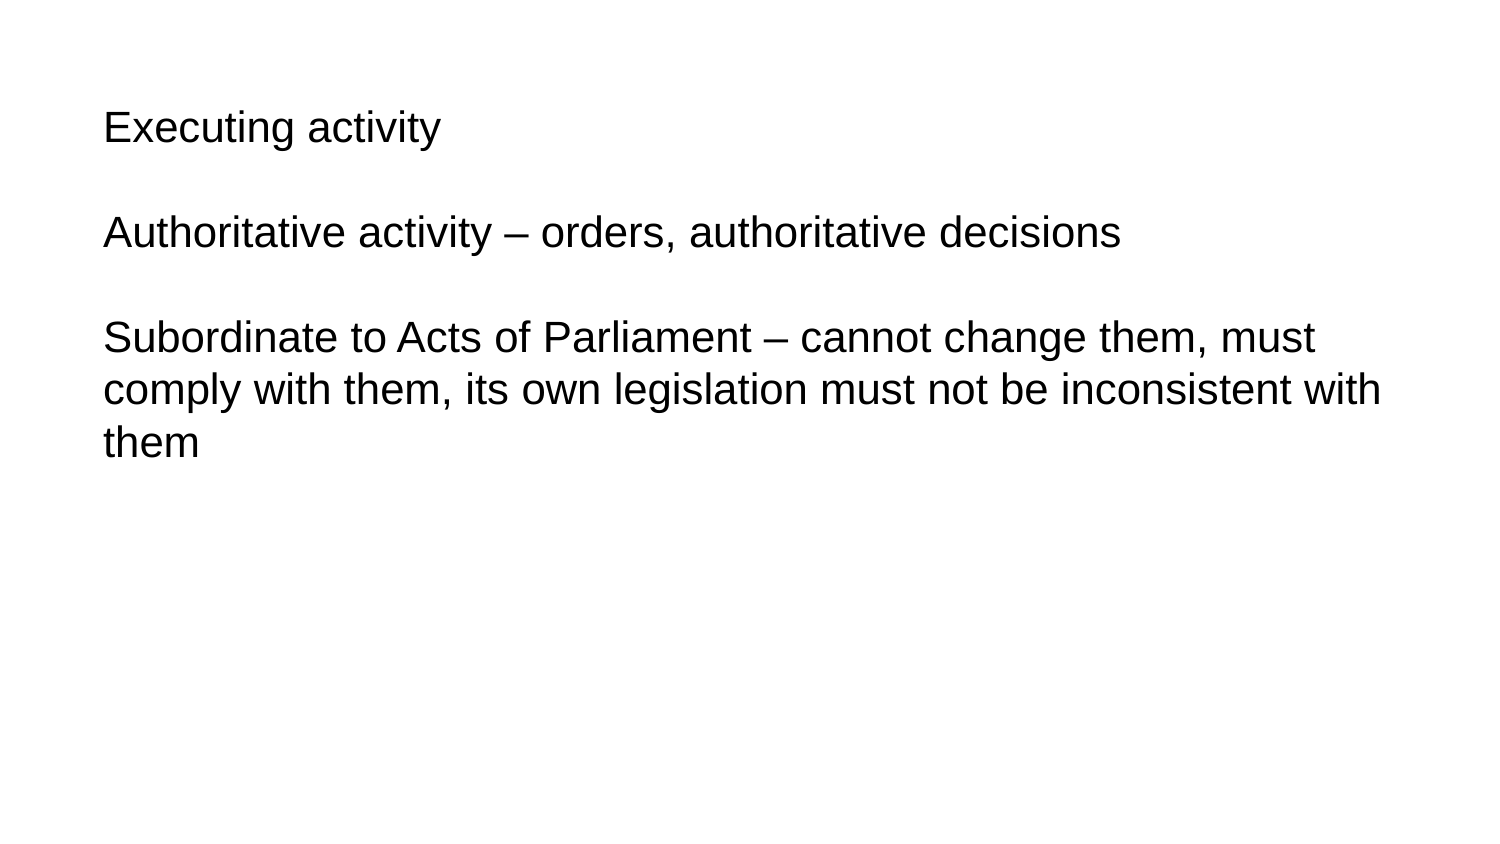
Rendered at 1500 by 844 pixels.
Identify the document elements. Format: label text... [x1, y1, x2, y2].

list Executing activity Authoritative activity – orders, authoritative decisions Subordinate to Acts of Parliament – cannot change them, must comply with them, its own legislation must not be inconsistent with them [103, 98, 1397, 760]
